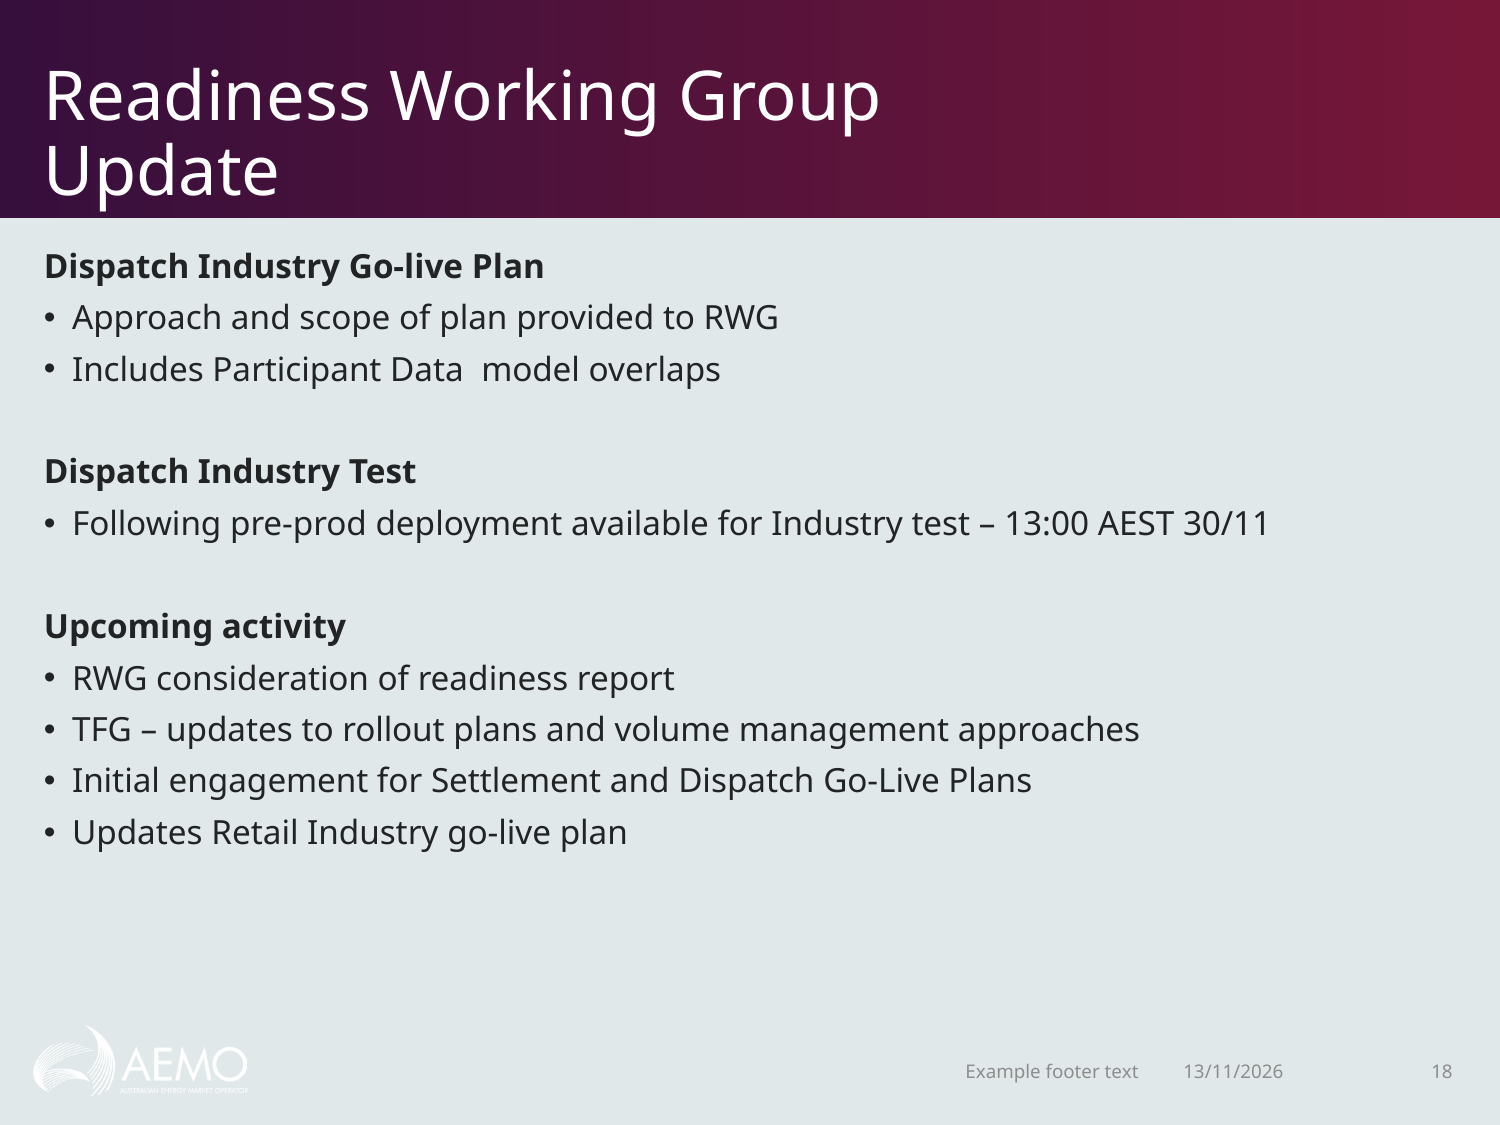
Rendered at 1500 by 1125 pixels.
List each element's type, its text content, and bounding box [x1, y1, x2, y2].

slide_number 18 [1396, 1042, 1468, 1103]
picture [33, 1025, 248, 1096]
footer Example footer text [496, 1042, 1154, 1103]
title Readiness Working Group Update [28, 22, 1137, 218]
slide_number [1168, 1042, 1382, 1103]
list Dispatch Industry Go-live Plan Approach and scope of plan provided to RWG Includes Participant Data model overlaps Dispatch Industry Test Following pre-prod deployment available for Industry test – 13:00 AEST 30/11 Upcoming activity RWG consideration of readiness report TFG – updates to rollout plans and volume management approaches Initial engagement for Settlement and Dispatch Go-Live Plans Updates Retail Industry go-live plan [28, 241, 1468, 1014]
